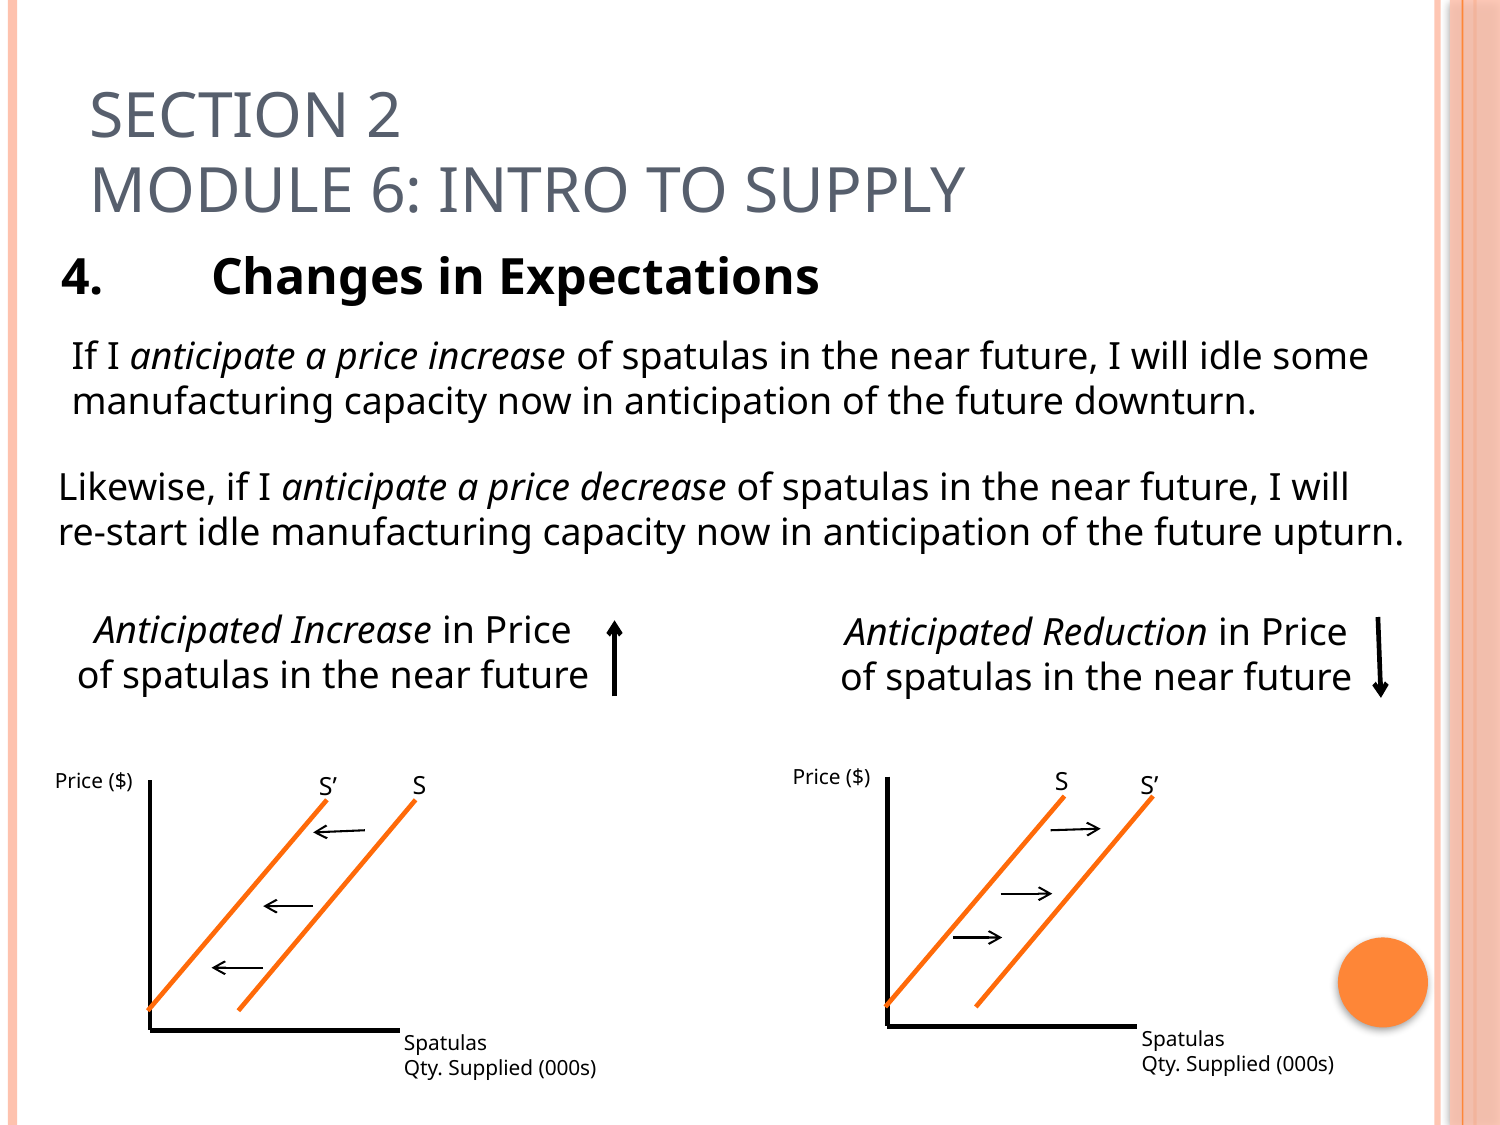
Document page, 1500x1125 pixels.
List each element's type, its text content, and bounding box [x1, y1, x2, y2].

text_box S’ [1125, 761, 1174, 807]
text_box Price ($) [777, 756, 886, 797]
text_box Anticipated Increase in Price of spatulas in the near future [61, 598, 605, 703]
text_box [331, 799, 417, 1012]
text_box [334, 829, 366, 833]
text_box Price ($) [40, 760, 148, 800]
text_box Likewise, if I anticipate a price decrease of spatulas in the near future, I will re-start idle manufacturing capacity now in anticipation of the future upturn. [43, 455, 1421, 561]
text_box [147, 799, 328, 1012]
text_box Anticipated Reduction in Price of spatulas in the near future [825, 600, 1368, 705]
list 4. Changes in Expectations [46, 237, 1272, 325]
title Section 2 Module 6: Intro To Supply [75, 45, 1300, 233]
text_box Spatulas Qty. Supplied (000s) [1126, 1018, 1350, 1108]
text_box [884, 795, 1065, 1008]
text_box Spatulas Qty. Supplied (000s) [389, 1022, 612, 1112]
text_box S [397, 762, 442, 807]
text_box S [1040, 758, 1084, 792]
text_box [1068, 795, 1154, 1008]
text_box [1377, 616, 1382, 699]
text_box S’ [304, 762, 353, 796]
text_box If I anticipate a price increase of spatulas in the near future, I will idle some manufacturing capacity now in anticipation of the future downturn. [56, 324, 1386, 430]
